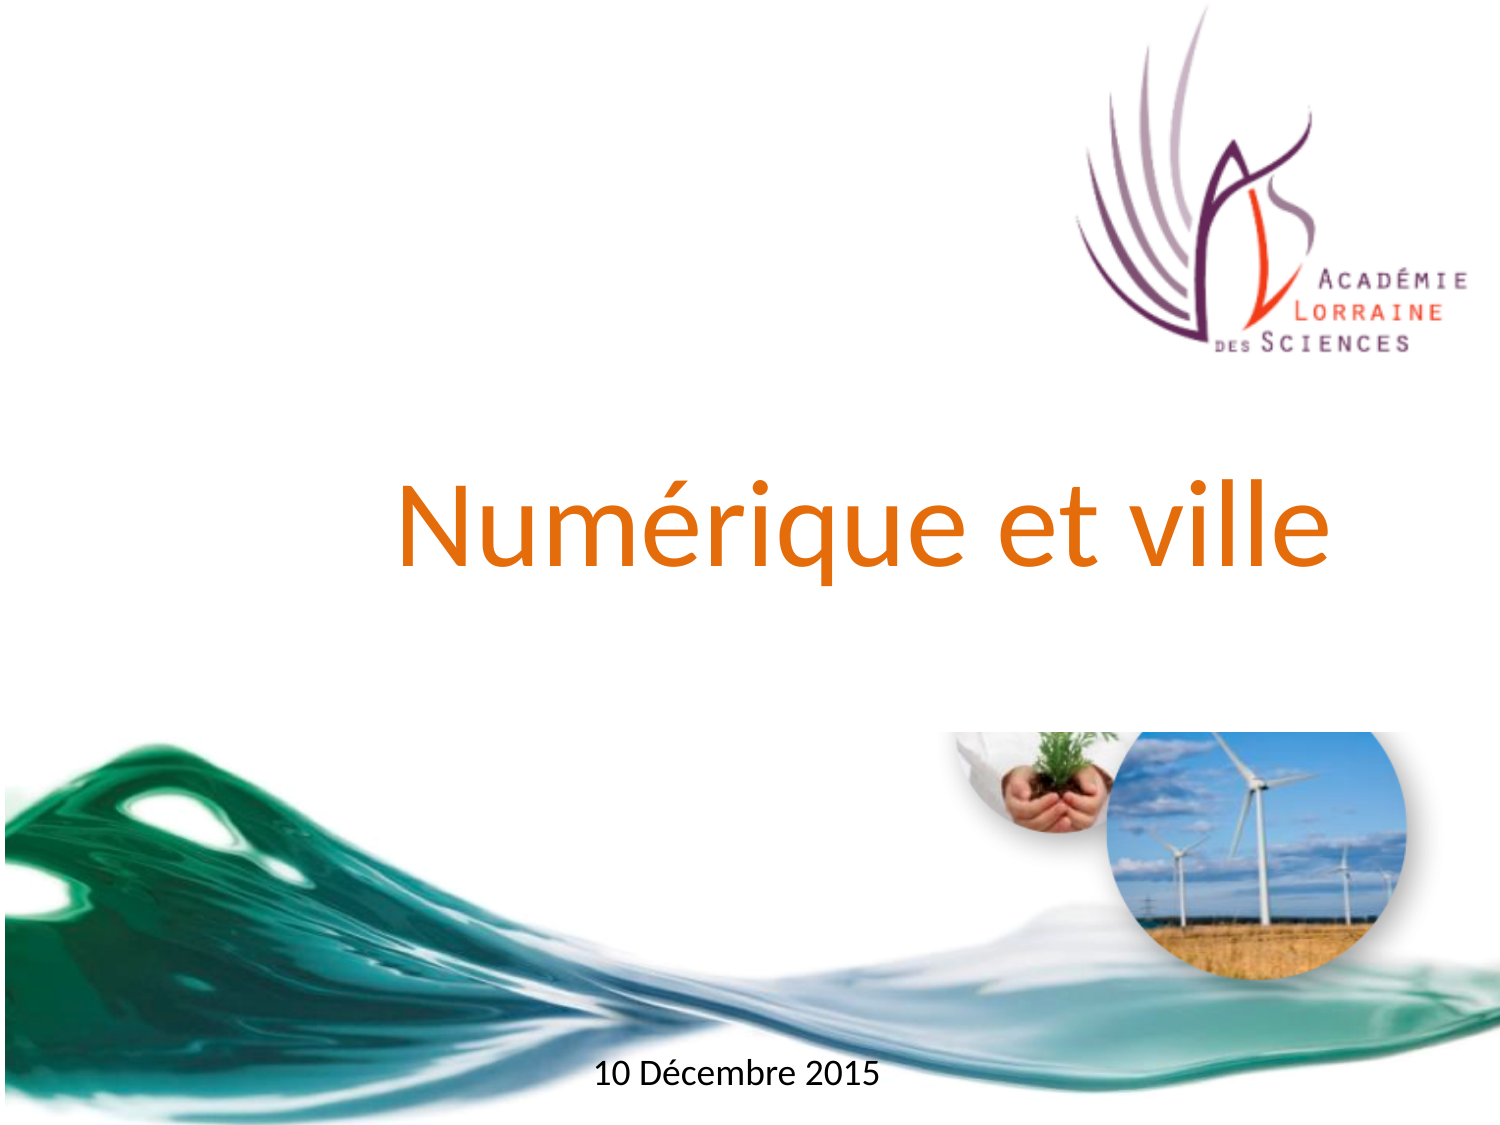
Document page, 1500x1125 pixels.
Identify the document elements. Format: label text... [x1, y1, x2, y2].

text_box Numérique et ville [379, 434, 1377, 600]
picture [5, 732, 1500, 1125]
picture [1063, 0, 1481, 366]
